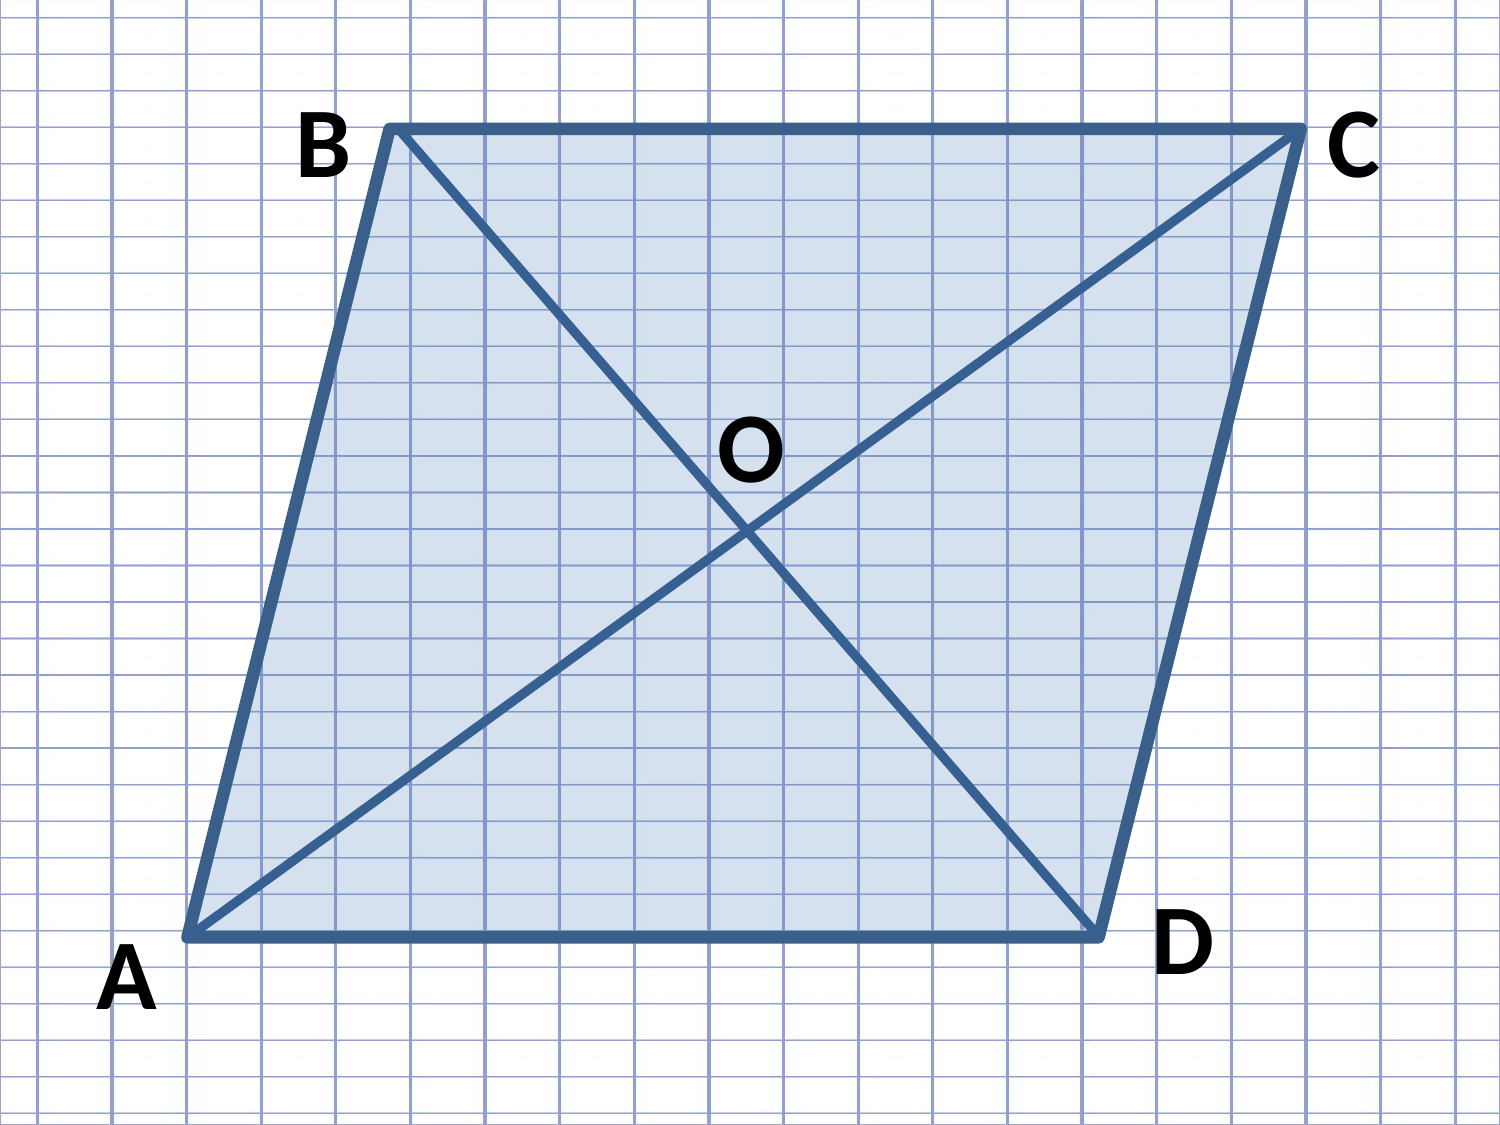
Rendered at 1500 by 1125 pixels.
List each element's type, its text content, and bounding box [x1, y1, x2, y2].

text_box C [1312, 70, 1418, 205]
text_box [344, 182, 1156, 886]
picture [0, 0, 1500, 1125]
text_box D [1136, 946, 1243, 1002]
text_box А [81, 902, 188, 1038]
text_box B [281, 70, 387, 127]
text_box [187, 128, 1301, 938]
